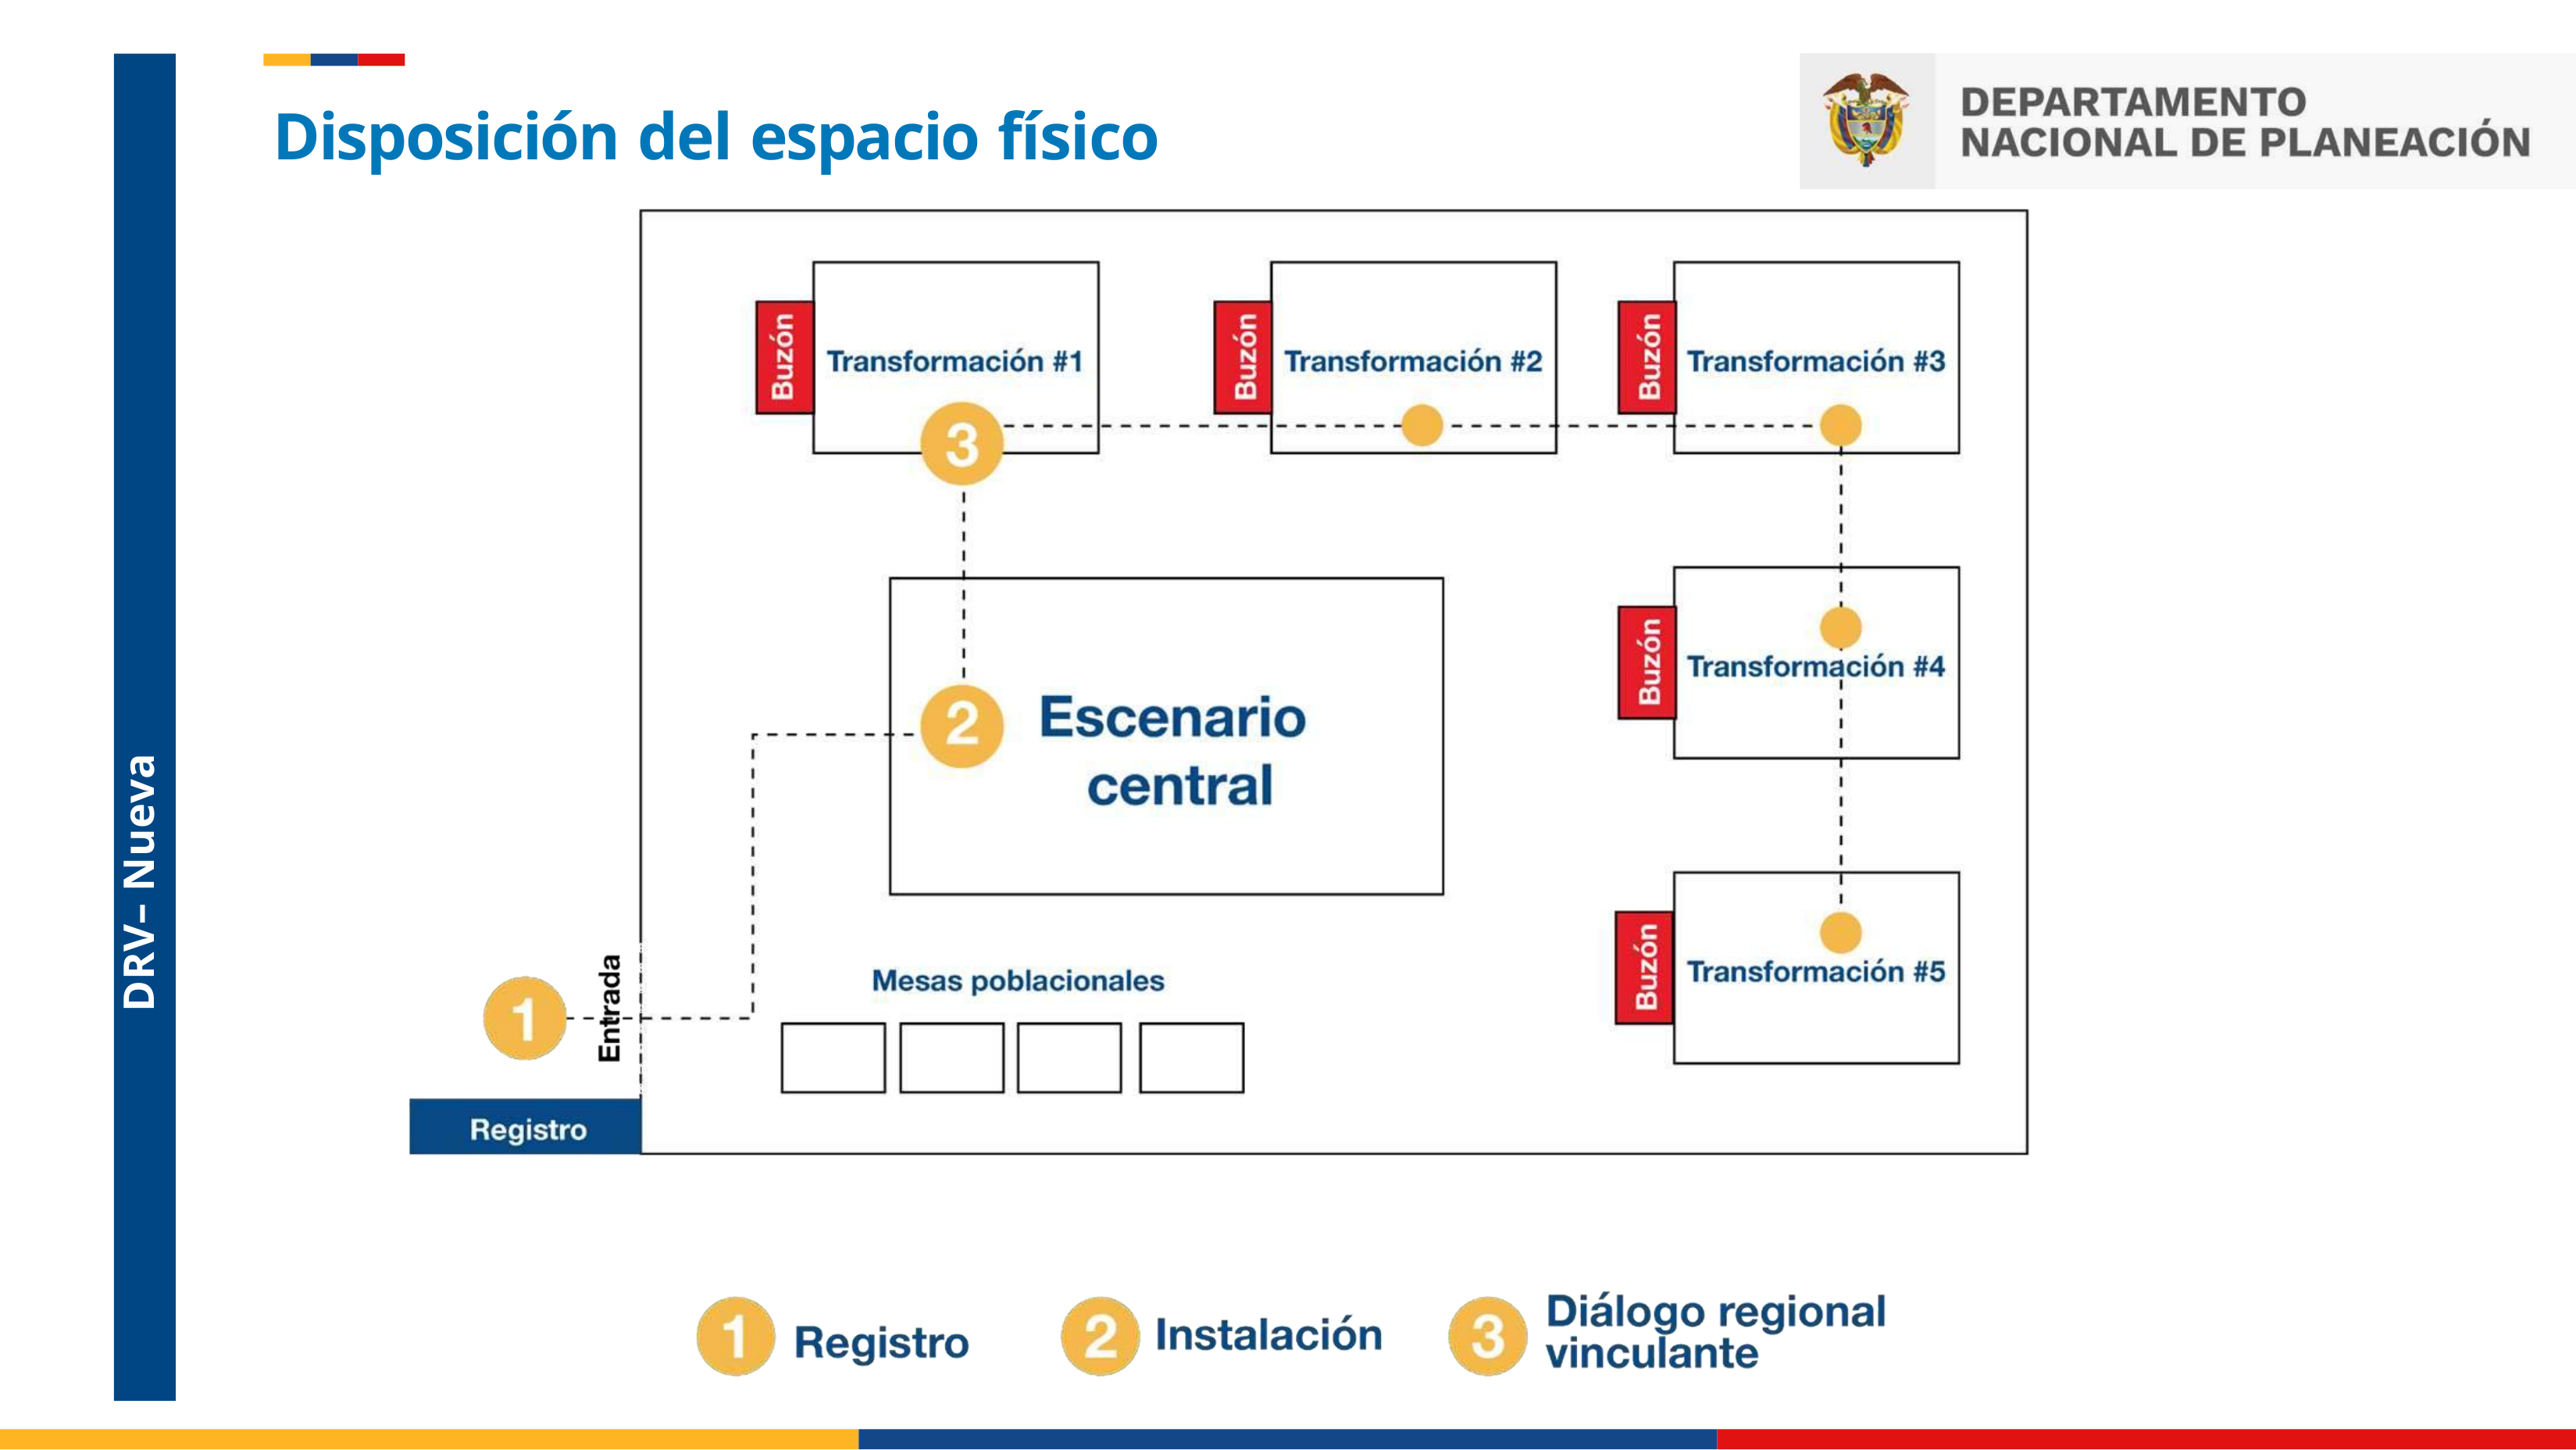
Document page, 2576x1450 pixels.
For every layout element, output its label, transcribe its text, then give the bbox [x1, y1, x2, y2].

text_box [113, 53, 176, 1402]
title Disposición del espacio físico [271, 93, 325, 338]
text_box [330, 53, 2576, 1402]
text_box DRV– Nueva [112, 714, 167, 1014]
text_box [0, 1429, 2576, 1450]
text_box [263, 53, 327, 66]
